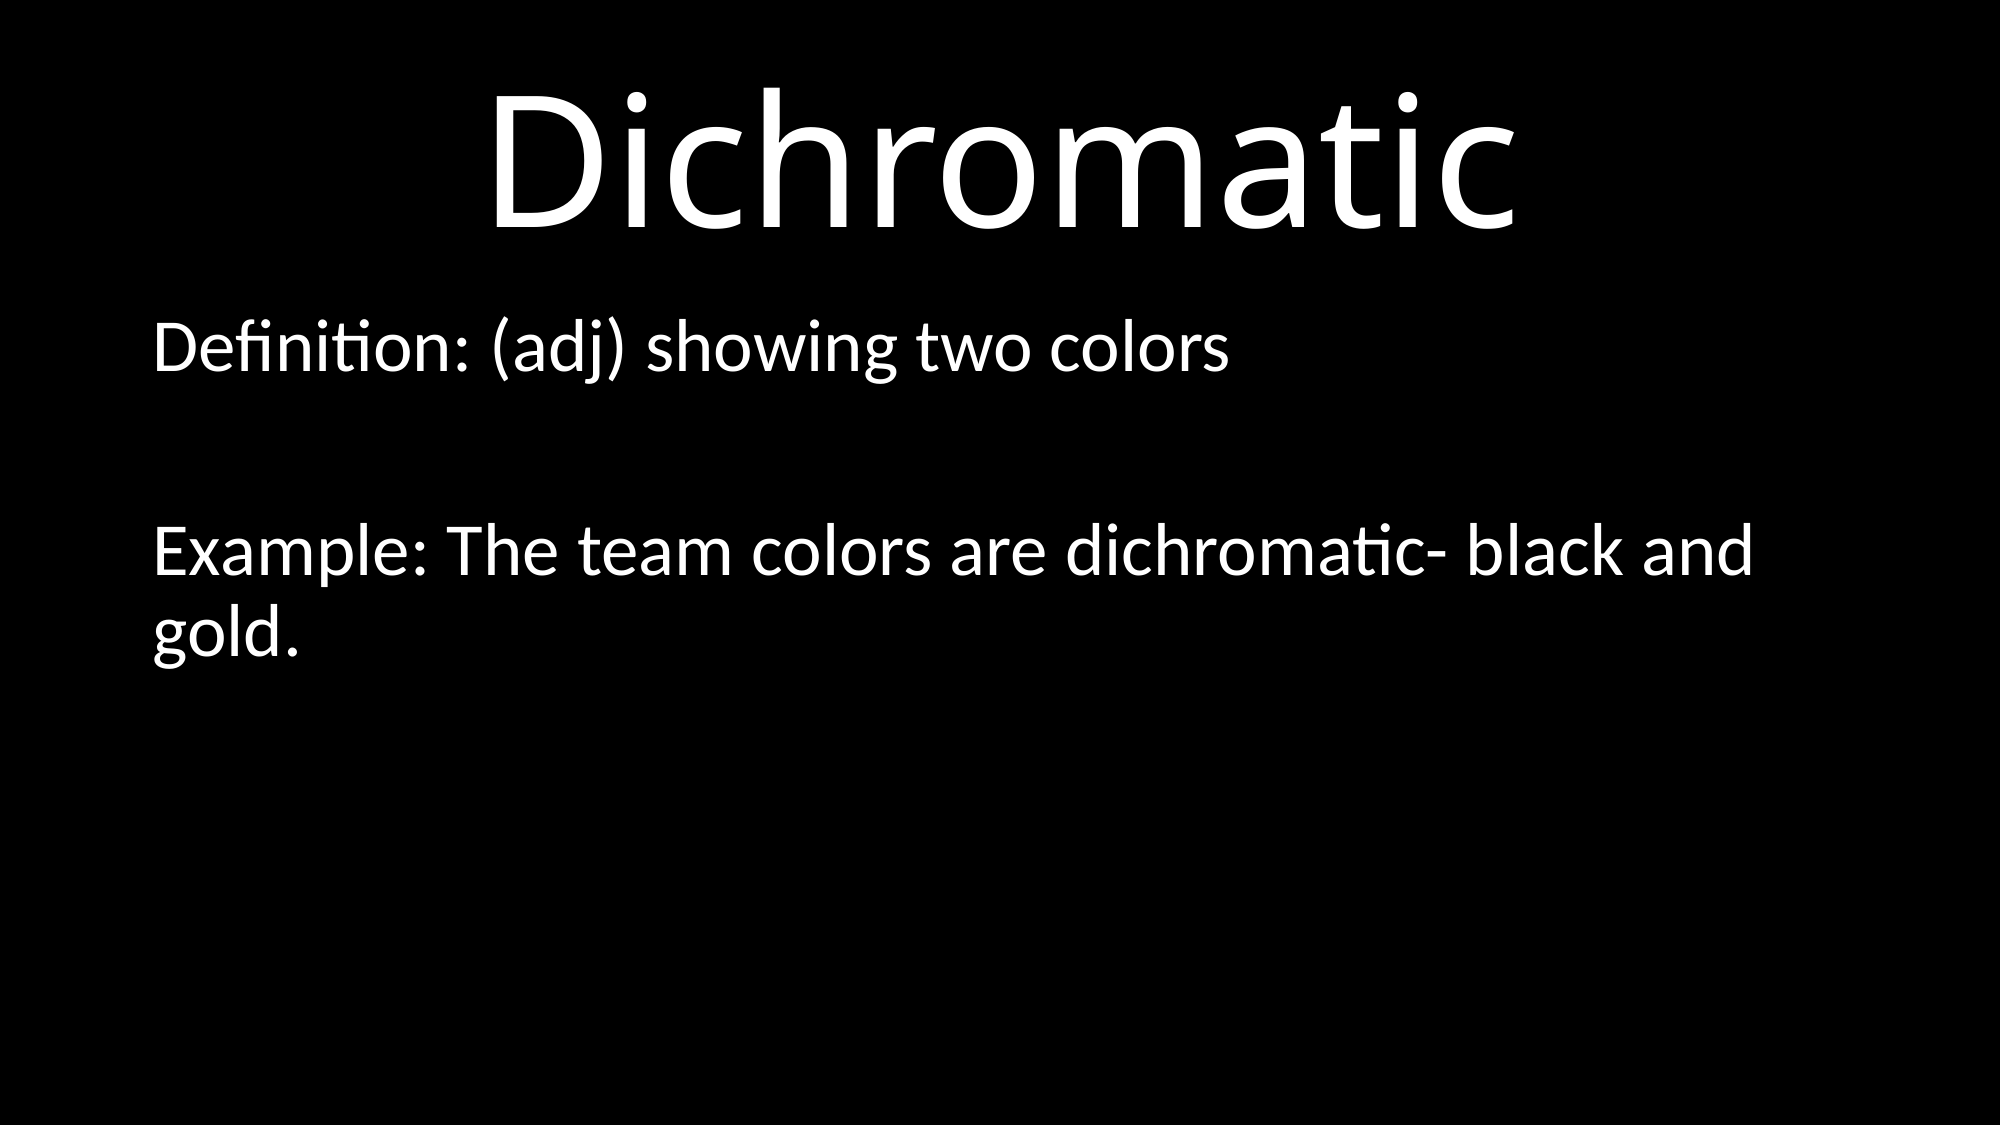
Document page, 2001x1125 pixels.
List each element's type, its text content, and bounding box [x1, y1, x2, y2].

list Definition: (adj) showing two colors Example: The team colors are dichromatic- black and gold. [137, 299, 1863, 1014]
title Dichromatic [137, 59, 1863, 278]
